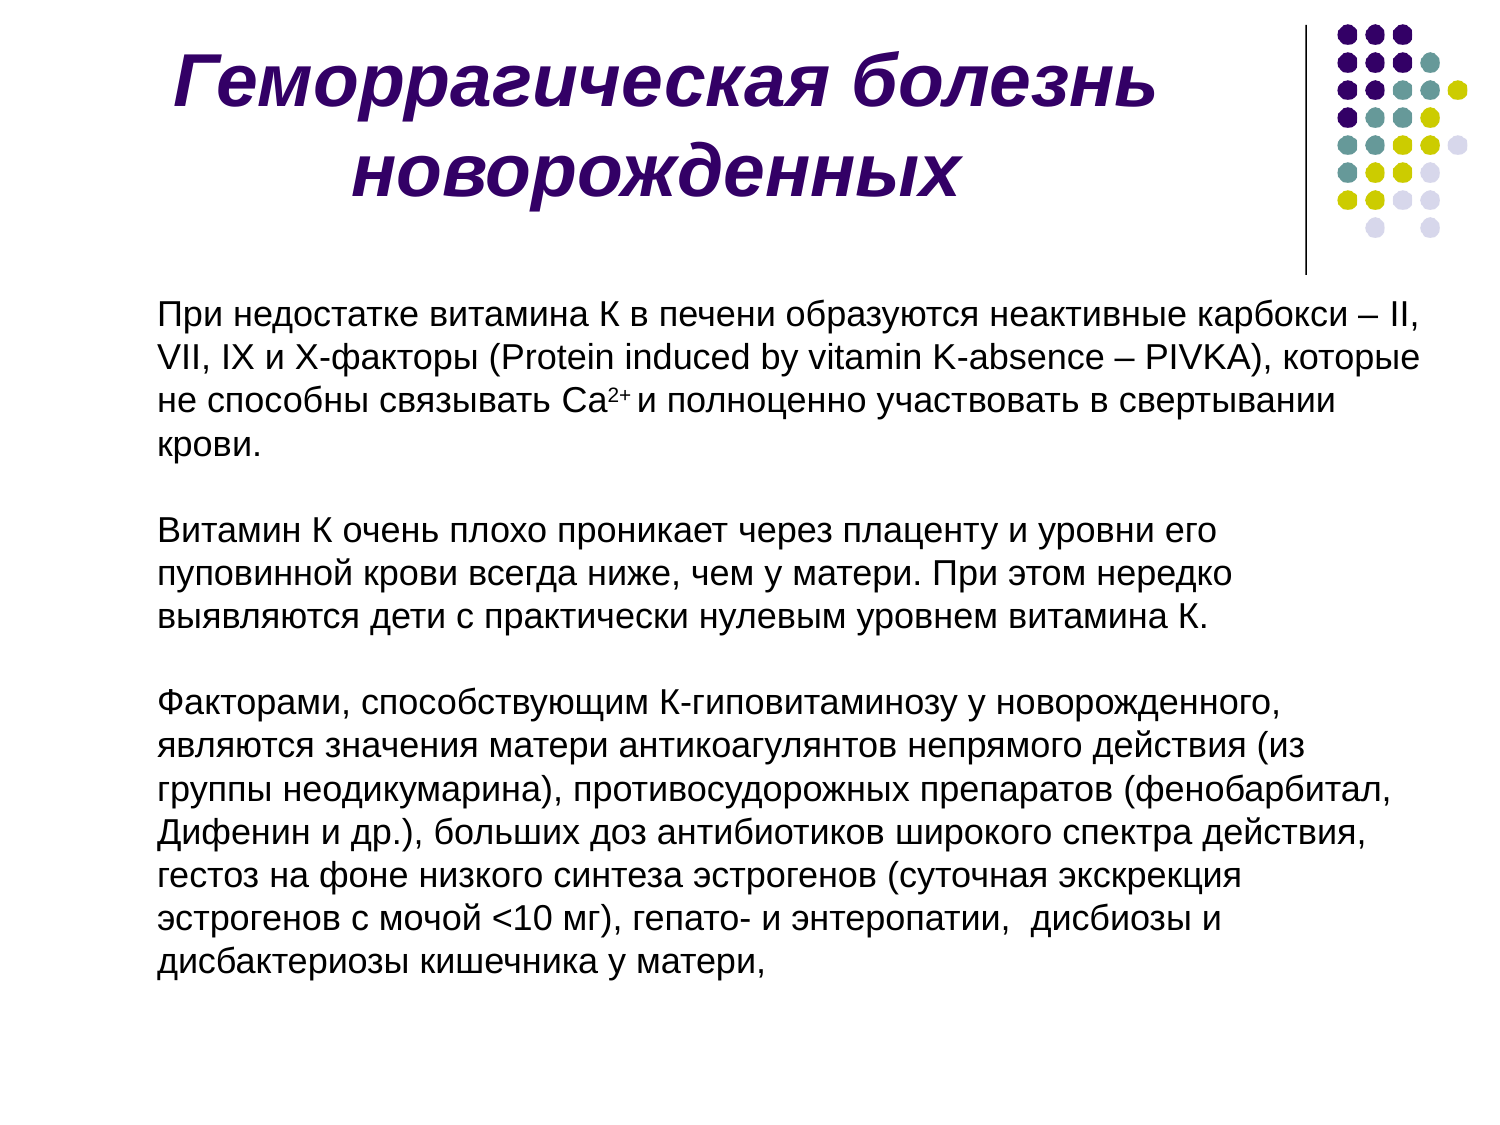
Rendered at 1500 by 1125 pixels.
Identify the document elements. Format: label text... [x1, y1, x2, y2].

picture [1447, 80, 1468, 100]
picture [1420, 52, 1440, 73]
picture [1365, 80, 1385, 100]
picture [1392, 24, 1413, 45]
picture [1365, 162, 1385, 183]
picture [1365, 24, 1385, 45]
title Геморрагическая болезнь новорожденных [29, 30, 1305, 213]
picture [1365, 52, 1385, 73]
picture [1420, 162, 1440, 183]
picture [1420, 135, 1440, 155]
picture [1392, 107, 1413, 128]
picture [1392, 135, 1413, 155]
picture [1337, 52, 1358, 73]
picture [1337, 135, 1358, 155]
picture [1337, 24, 1358, 45]
picture [1365, 190, 1385, 210]
picture [1365, 107, 1385, 128]
picture [1392, 80, 1413, 100]
picture [1337, 107, 1358, 128]
picture [1337, 80, 1358, 100]
picture [1420, 190, 1440, 210]
picture [1392, 190, 1413, 210]
picture [1392, 52, 1413, 73]
picture [1337, 190, 1358, 210]
picture [1365, 135, 1385, 155]
picture [1447, 135, 1468, 155]
picture [1392, 162, 1413, 183]
picture [1365, 217, 1385, 238]
picture [1337, 162, 1358, 183]
picture [1420, 107, 1440, 128]
picture [1420, 80, 1440, 100]
picture [1420, 217, 1440, 238]
subtitle При недостатке витамина К в печени образуются неактивные карбокси – II, VII, IX и X-факторы (Protein induced by vitamin K-absence – PIVKA), которые не способны связывать Ca2+ и полноценно участвовать в свертывании крови. Витамин К очень плохо проникает через плаценту и уровни его пуповинной крови всегда ниже, чем у матери. При этом нередко выявляются дети с практически нулевым уровнем витамина К. Факторами, способствующим К-гиповитаминозу у новорожденного, являются значения матери антикоагулянтов непрямого действия (из группы неодикумарина), противосудорожных препаратов (фенобарбитал, Дифенин и др.), больших доз антибиотиков широкого спектра действия, гестоз на фоне низкого синтеза эстрогенов (суточная экскрекция эстрогенов с мочой <10 мг), гепато- и энтеропатии, дисбиозы и дисбактериозы кишечника у матери, [147, 290, 1423, 982]
